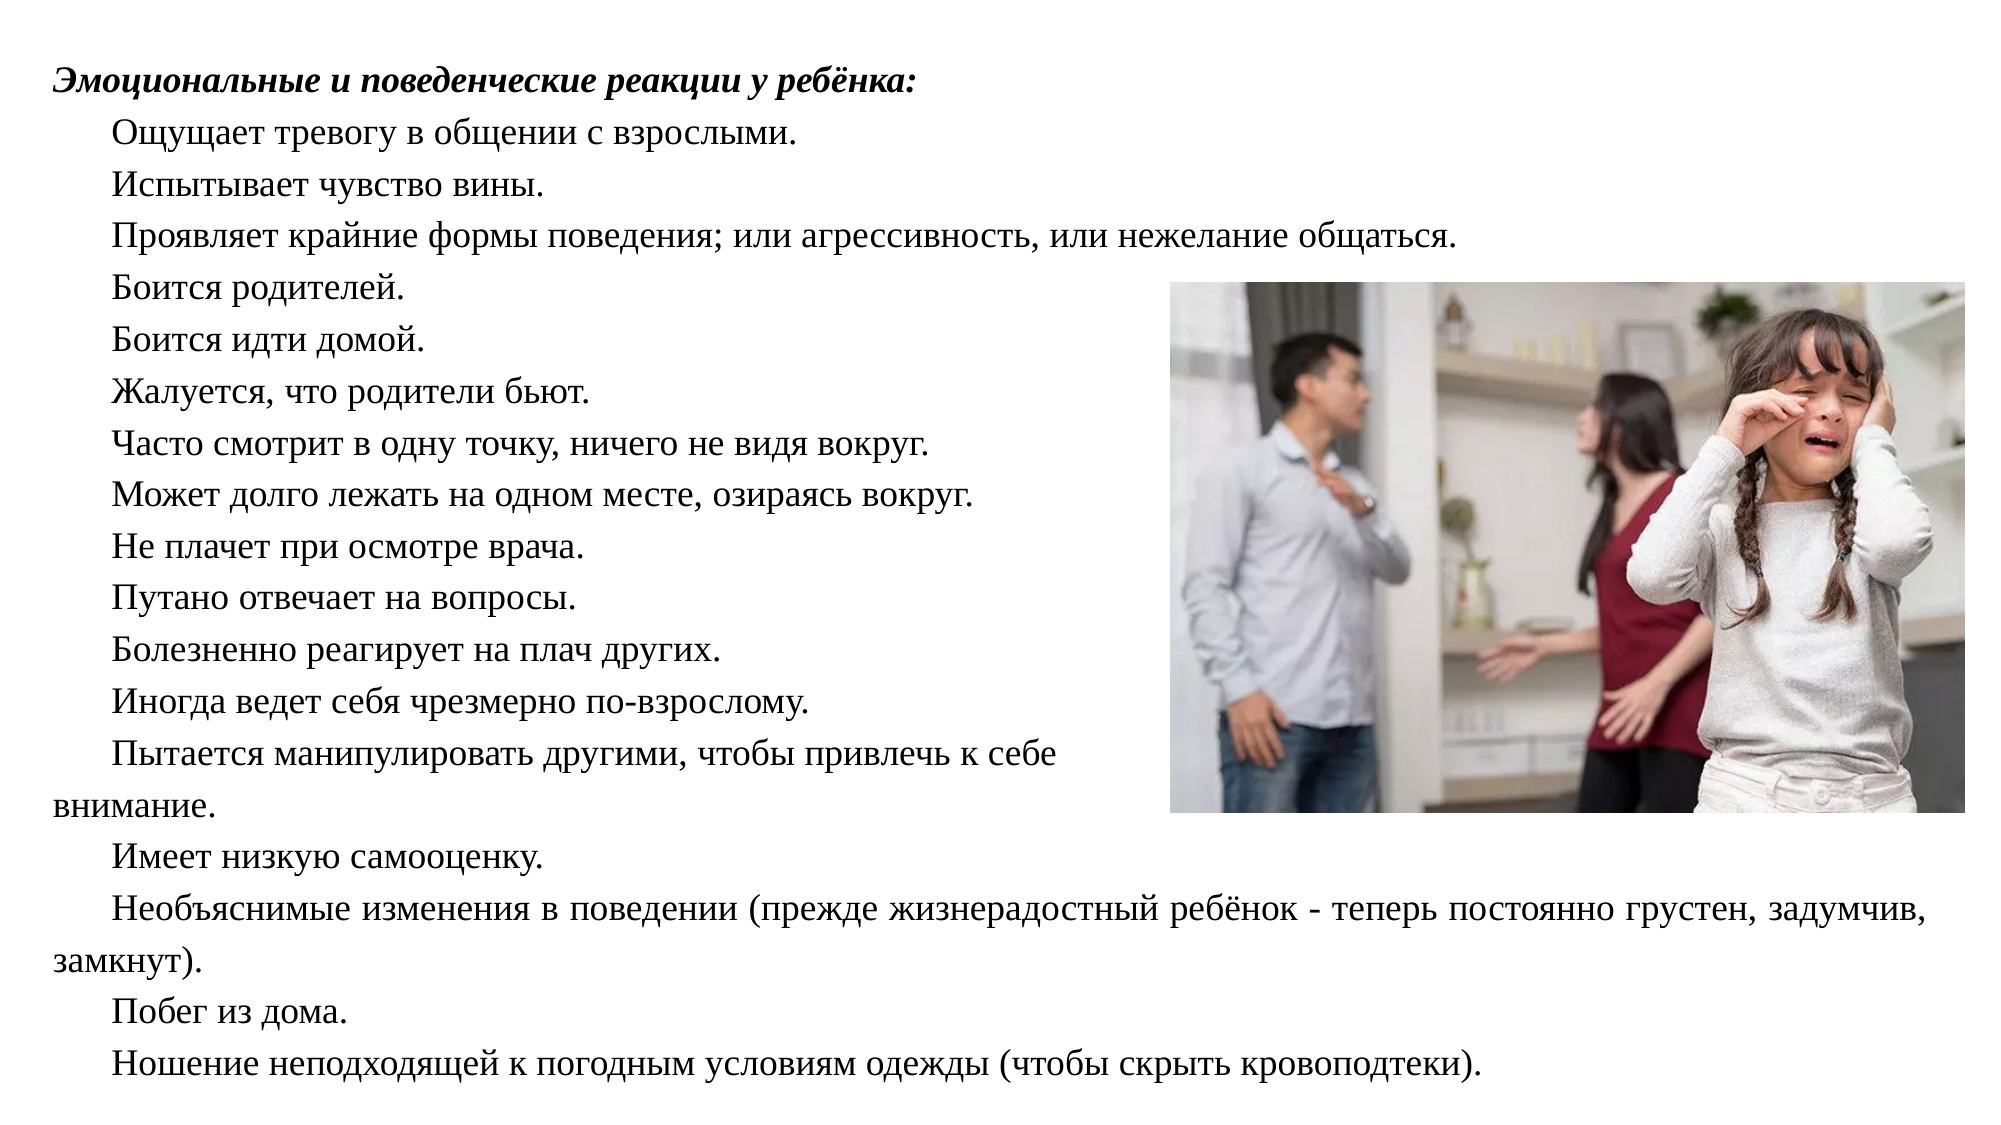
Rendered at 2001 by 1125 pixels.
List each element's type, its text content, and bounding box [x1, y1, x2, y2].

picture [1170, 282, 1965, 813]
text_box Эмоциональные и поведенческие реакции у ребёнка: Ощущает тревогу в общении с взрослыми. Испытывает чувство вины. Проявляет крайние формы поведения; или агрессивность, или нежелание общаться. Боится родителей. Боится идти домой. Жалуется, что родители бьют. Часто смотрит в одну точку, ничего не видя вокруг. Может долго лежать на одном месте, озираясь вокруг. Не плачет при осмотре врача. Путано отвечает на вопросы. Болезненно реагирует на плач других. Иногда ведет себя чрезмерно по-взрослому. Пытается манипулировать другими, чтобы привлечь к себе внимание. Имеет низкую самооценку. Необъяснимые изменения в поведении (прежде жизнерадостный ребёнок - теперь постоянно грустен, задумчив, замкнут). Побег из дома. Ношение неподходящей к погодным условиям одежды (чтобы скрыть кровоподтеки). [38, 41, 1944, 1091]
